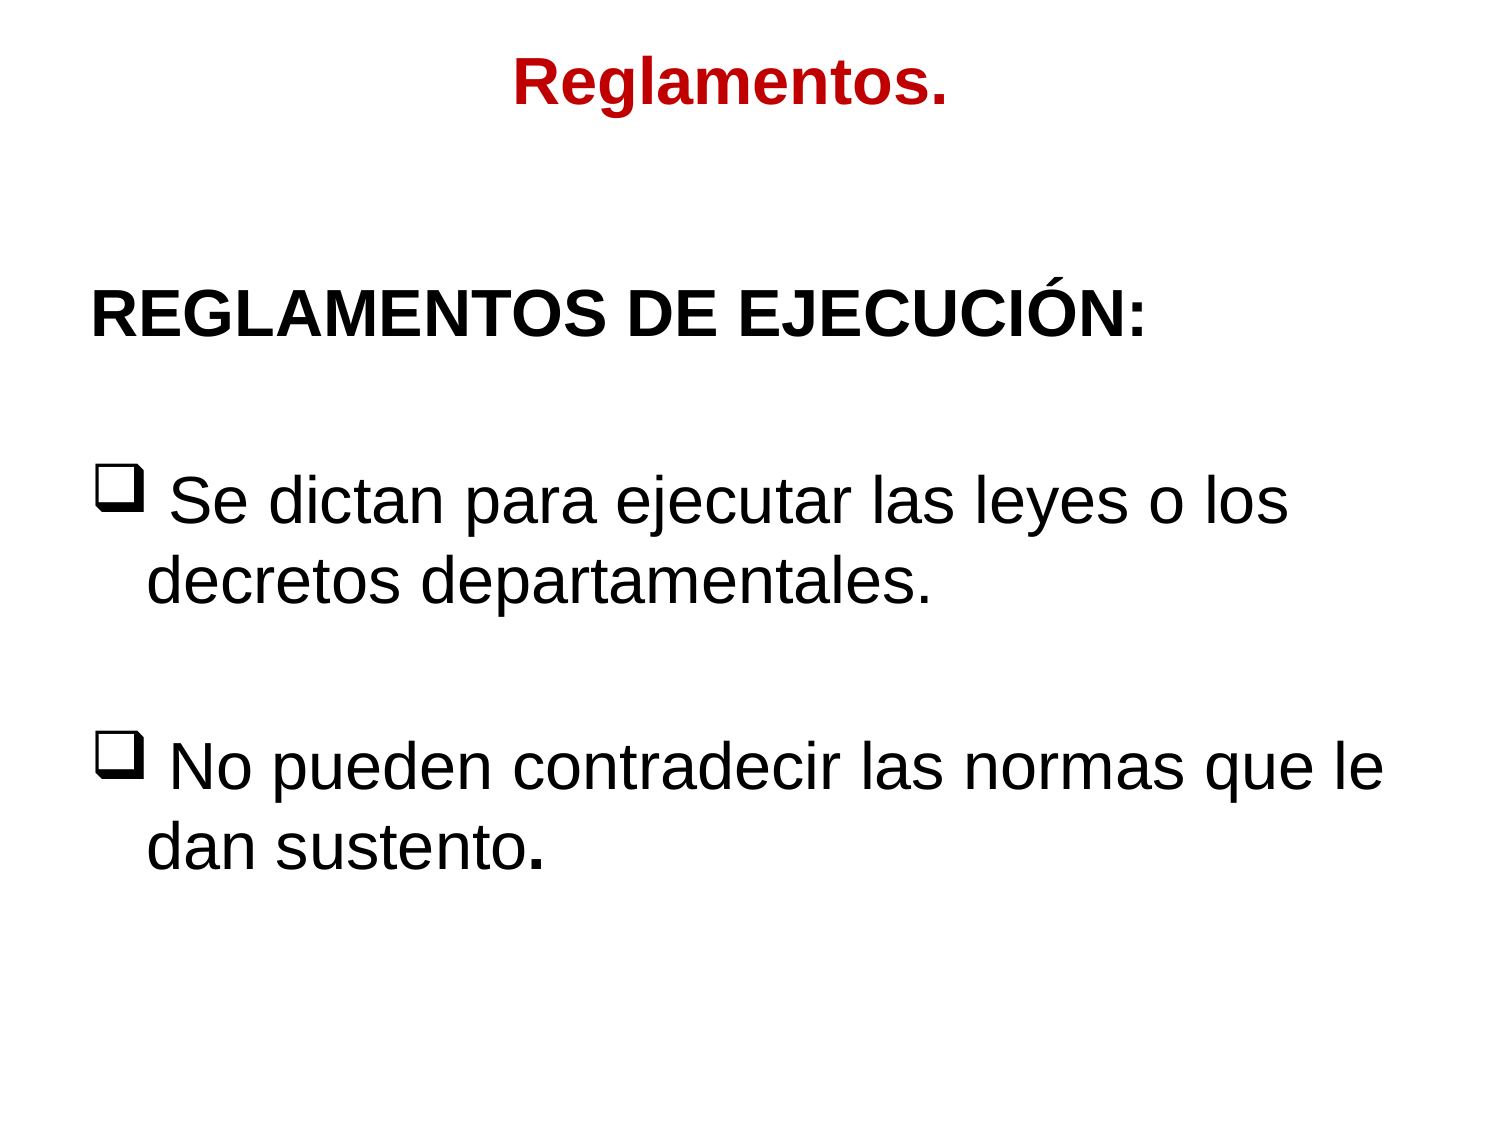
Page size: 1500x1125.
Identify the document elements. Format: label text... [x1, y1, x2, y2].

title Reglamentos. [64, 31, 1415, 126]
list REGLAMENTOS DE EJECUCIÓN: Se dictan para ejecutar las leyes o los decretos departamentales. No pueden contradecir las normas que le dan sustento. [75, 262, 1425, 1005]
